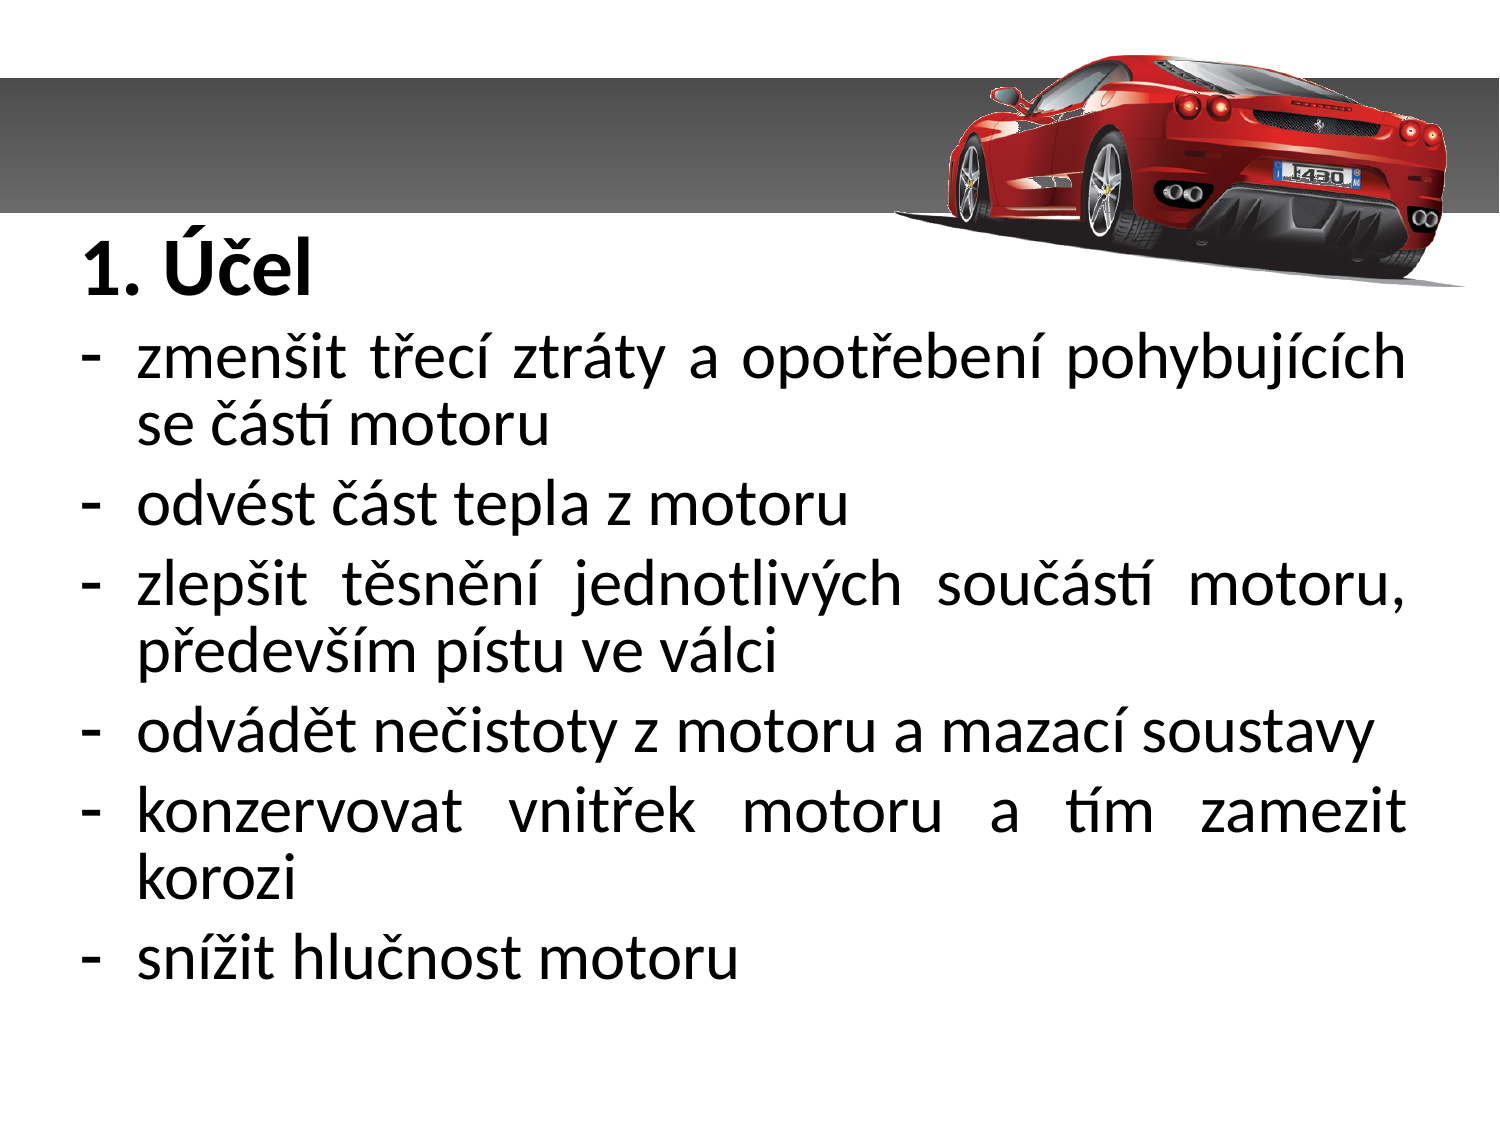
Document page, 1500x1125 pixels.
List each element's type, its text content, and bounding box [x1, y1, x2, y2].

list zmenšit třecí ztráty a opotřebení pohybujících se částí motoru odvést část tepla z motoru zlepšit těsnění jednotlivých součástí motoru, především pístu ve válci odvádět nečistoty z motoru a mazací soustavy konzervovat vnitřek motoru a tím zamezit korozi snížit hlučnost motoru [64, 321, 1424, 1106]
text_box 1. Účel [64, 205, 948, 320]
picture [884, 42, 1483, 291]
